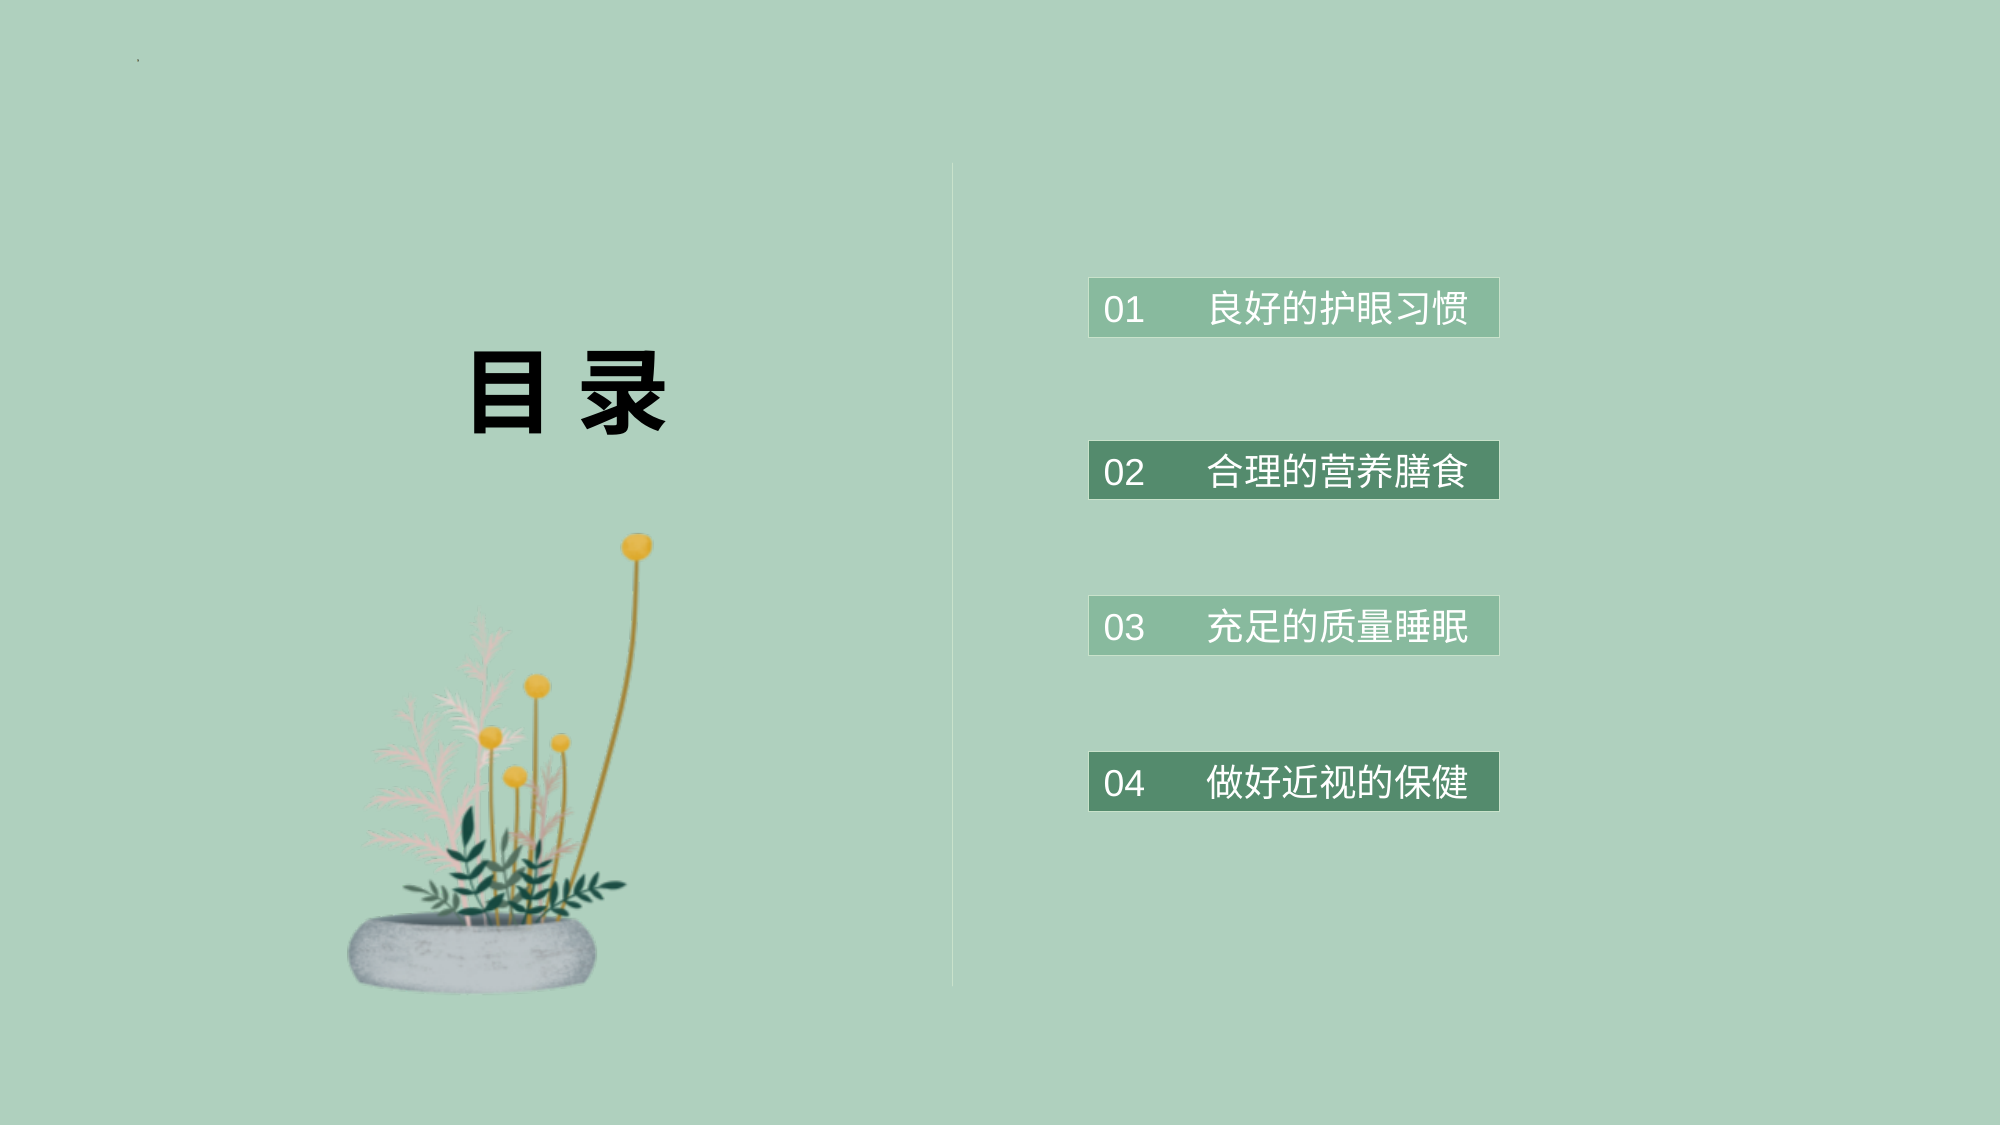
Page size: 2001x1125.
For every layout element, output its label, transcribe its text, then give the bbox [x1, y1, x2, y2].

picture [296, 485, 768, 1017]
text_box 04 做好近视的保健 [1088, 751, 1500, 812]
text_box 03 充足的质量睡眠 [1088, 595, 1500, 656]
text_box 02 合理的营养膳食 [1088, 440, 1500, 500]
text_box 01 良好的护眼习惯 [1088, 277, 1500, 338]
text_box 目 录 [446, 325, 734, 485]
